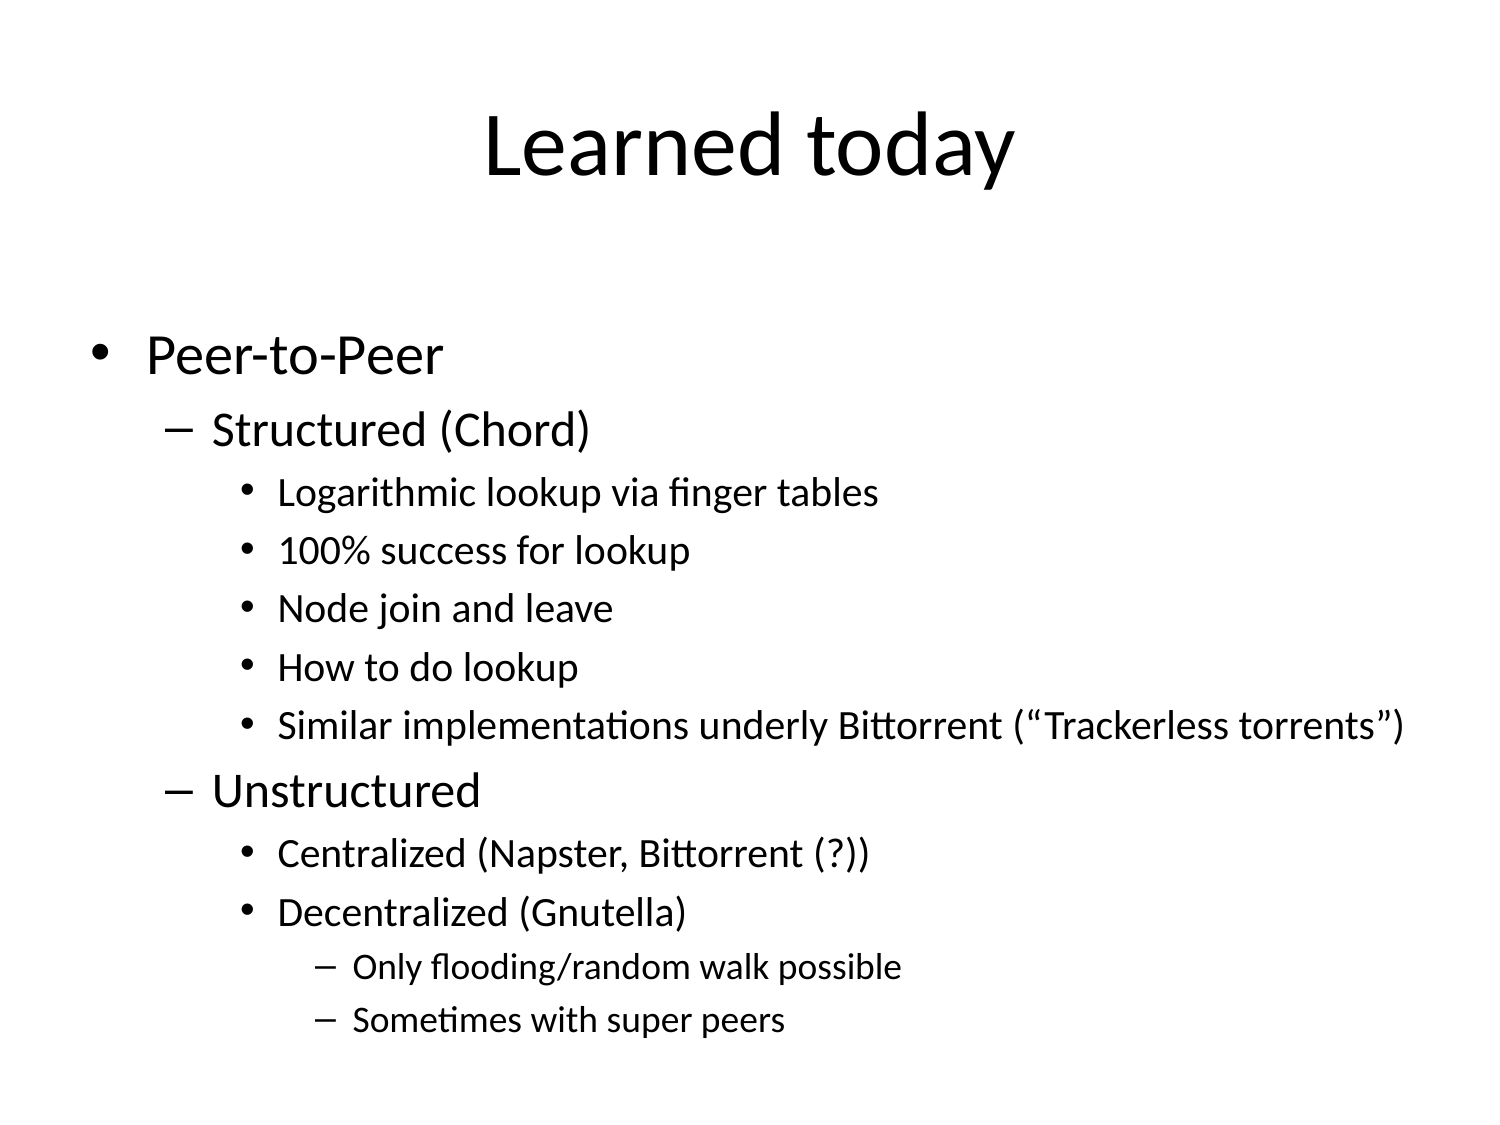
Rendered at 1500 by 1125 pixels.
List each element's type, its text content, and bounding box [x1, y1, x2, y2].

title Learned today [75, 45, 1425, 227]
list Peer-to-Peer Structured (Chord) Logarithmic lookup via finger tables 100% success for lookup Node join and leave How to do lookup Similar implementations underly Bittorrent (“Trackerless torrents”) Unstructured Centralized (Napster, Bittorrent (?)) Decentralized (Gnutella) Only flooding/random walk possible Sometimes with super peers [75, 227, 1481, 1048]
